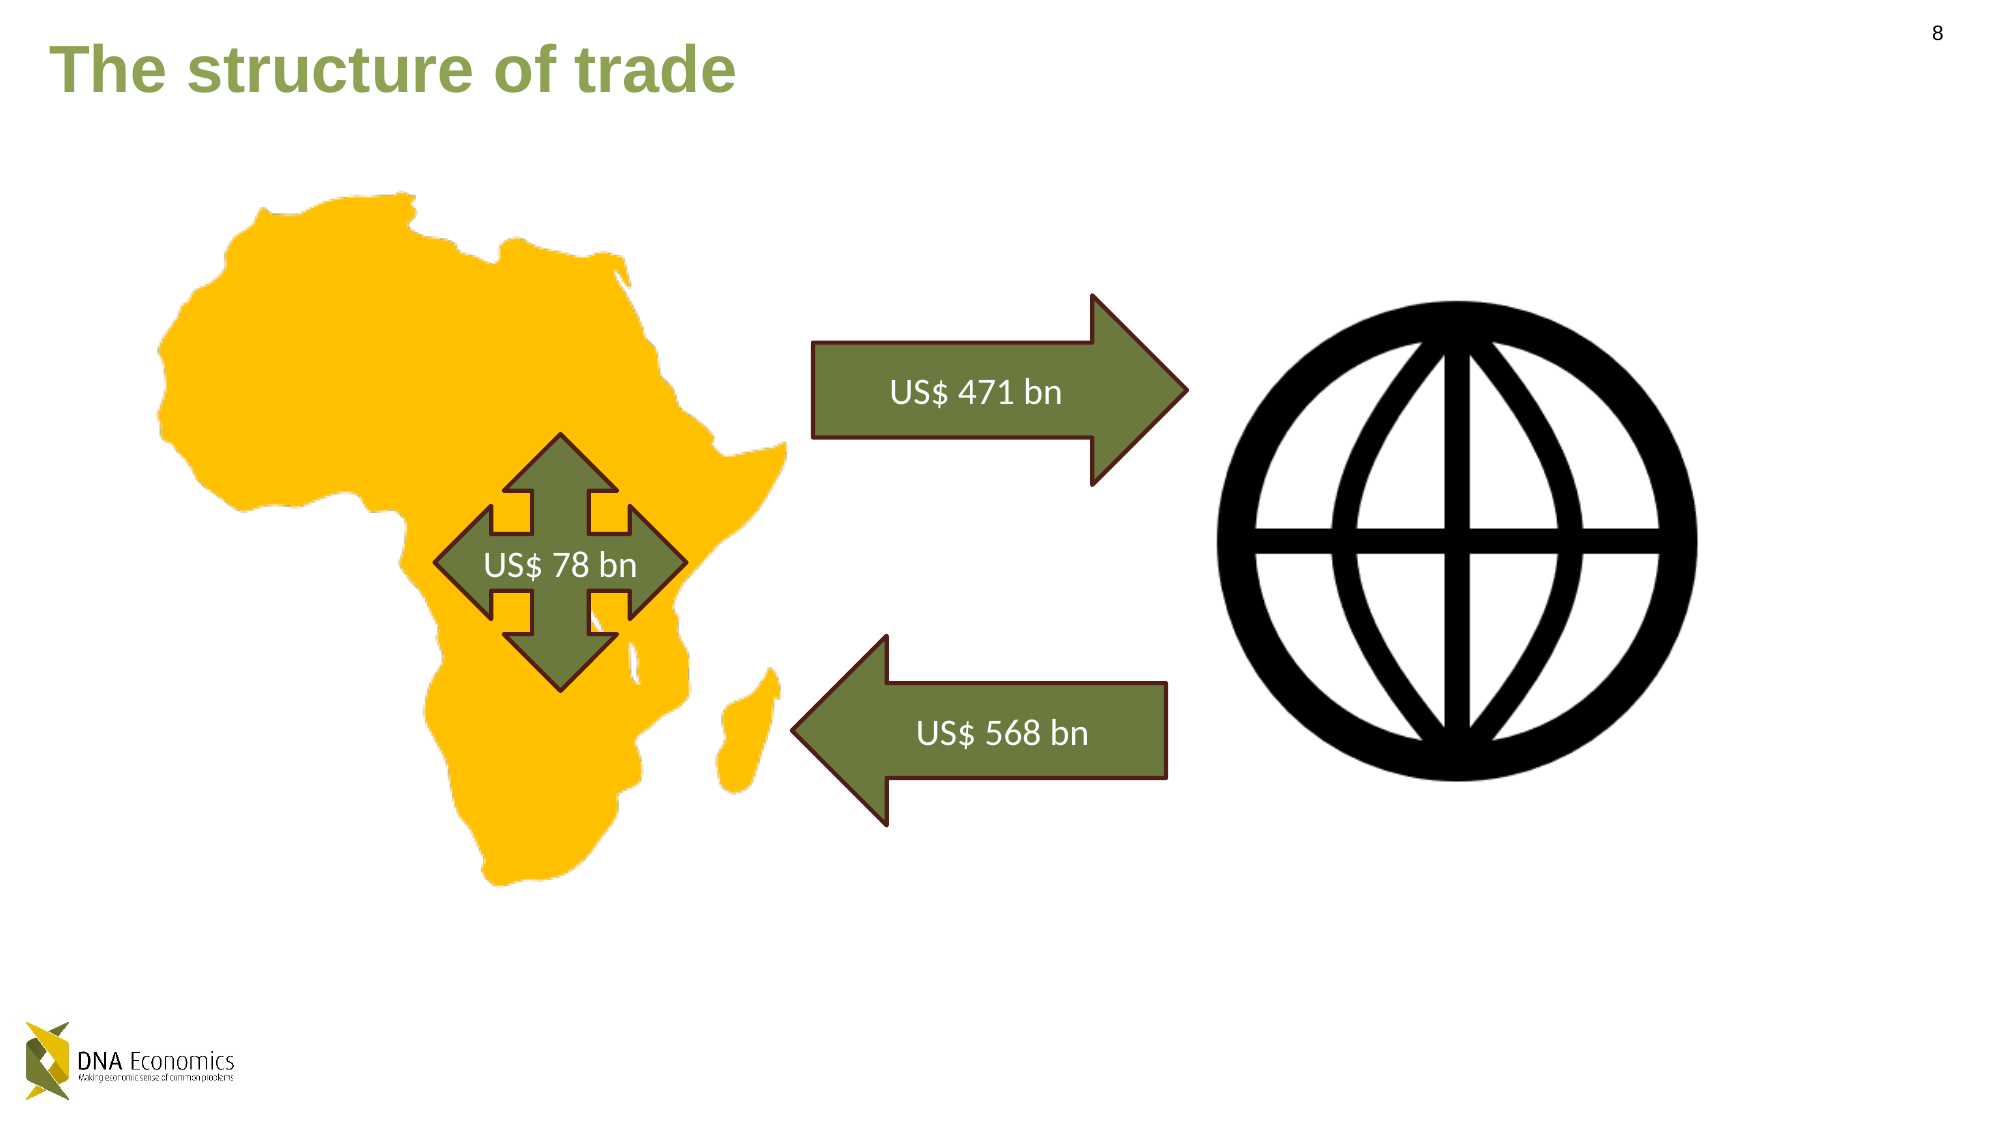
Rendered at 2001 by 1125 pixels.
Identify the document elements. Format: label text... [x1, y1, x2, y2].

picture [1153, 238, 1761, 846]
text_box The structure of trade [34, 18, 1924, 91]
text_box US$ 568 bn [884, 633, 1148, 828]
text_box US$ 471 bn [884, 293, 1148, 487]
picture [84, 144, 880, 940]
picture [5, 1001, 254, 1120]
